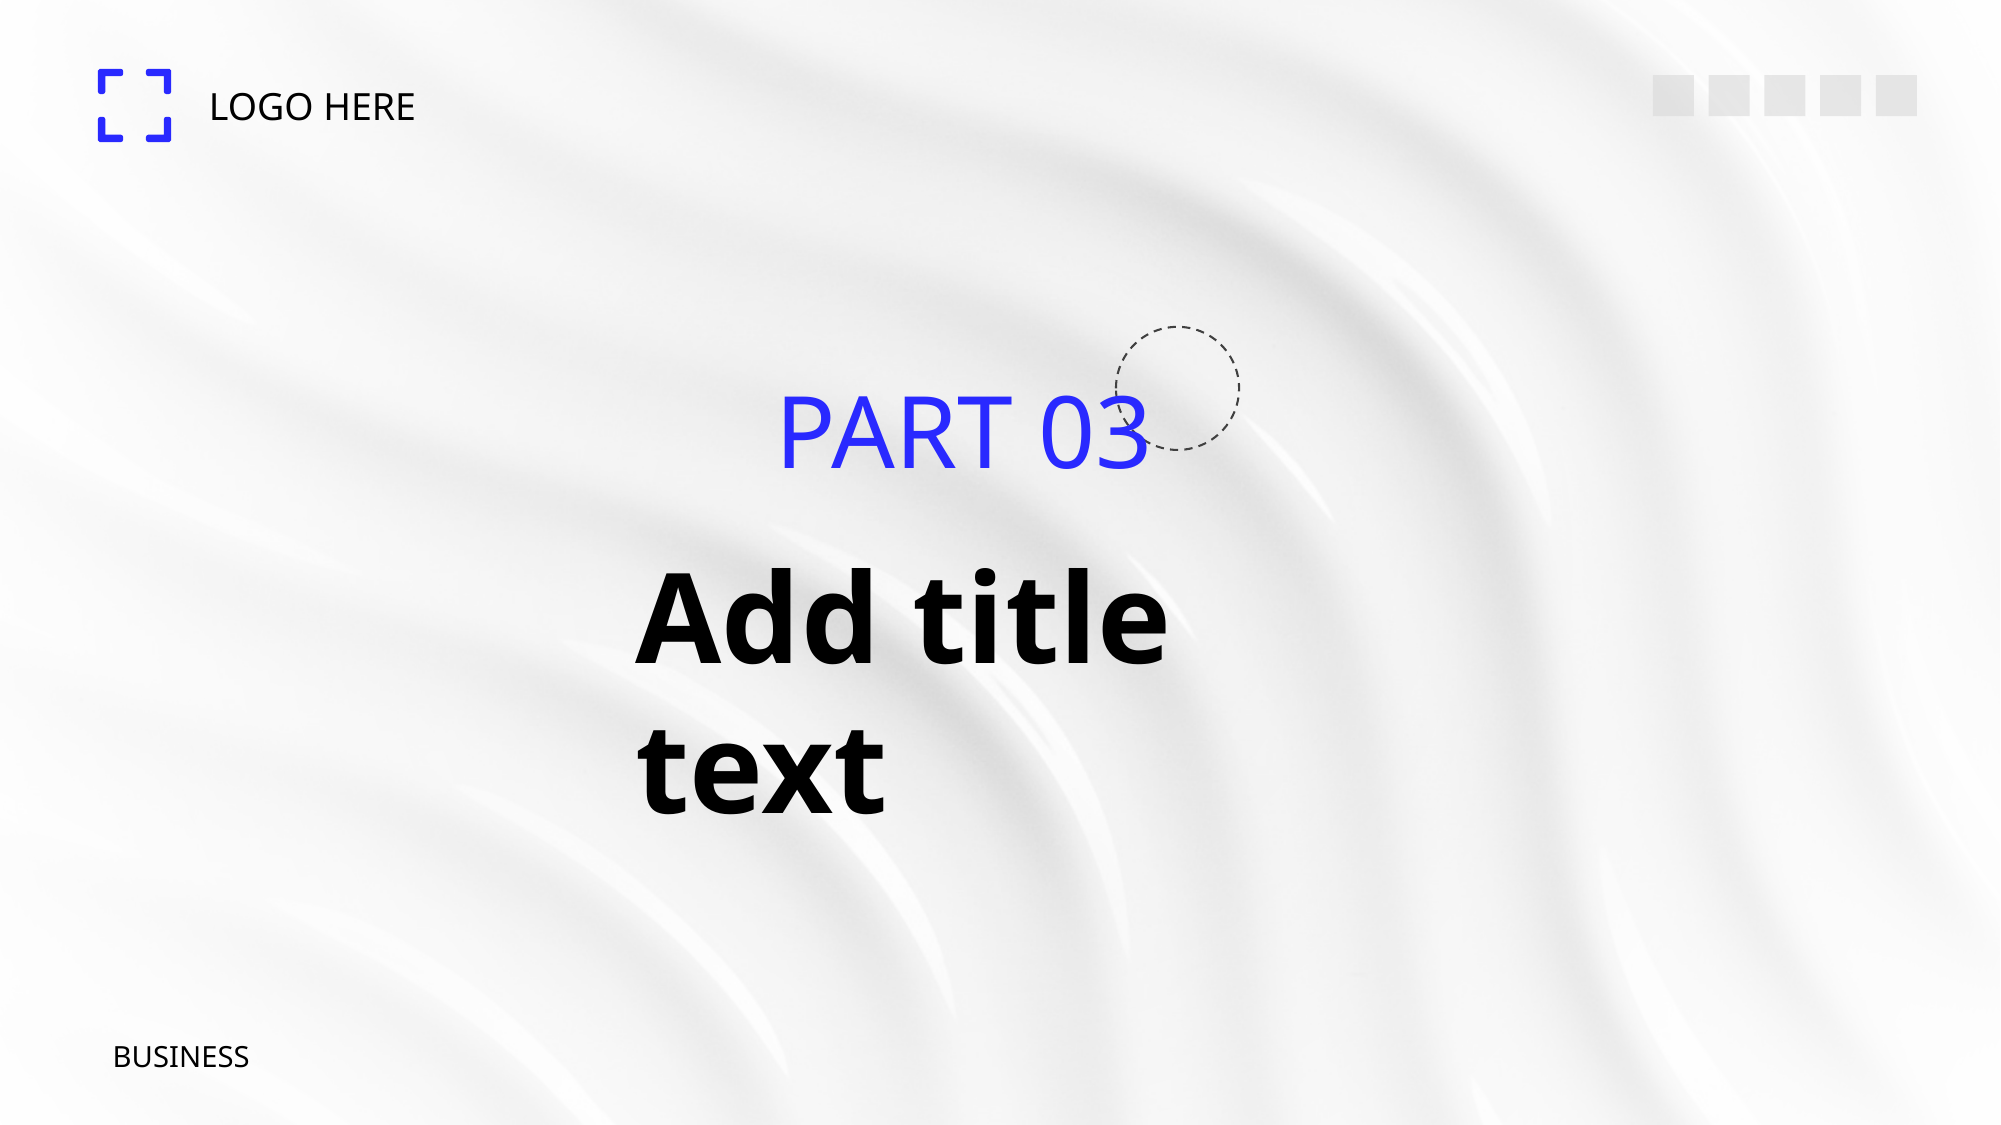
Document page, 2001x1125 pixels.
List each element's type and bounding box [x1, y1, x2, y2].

picture [0, 0, 2000, 1125]
text_box [1652, 75, 1917, 117]
text_box [97, 68, 466, 143]
